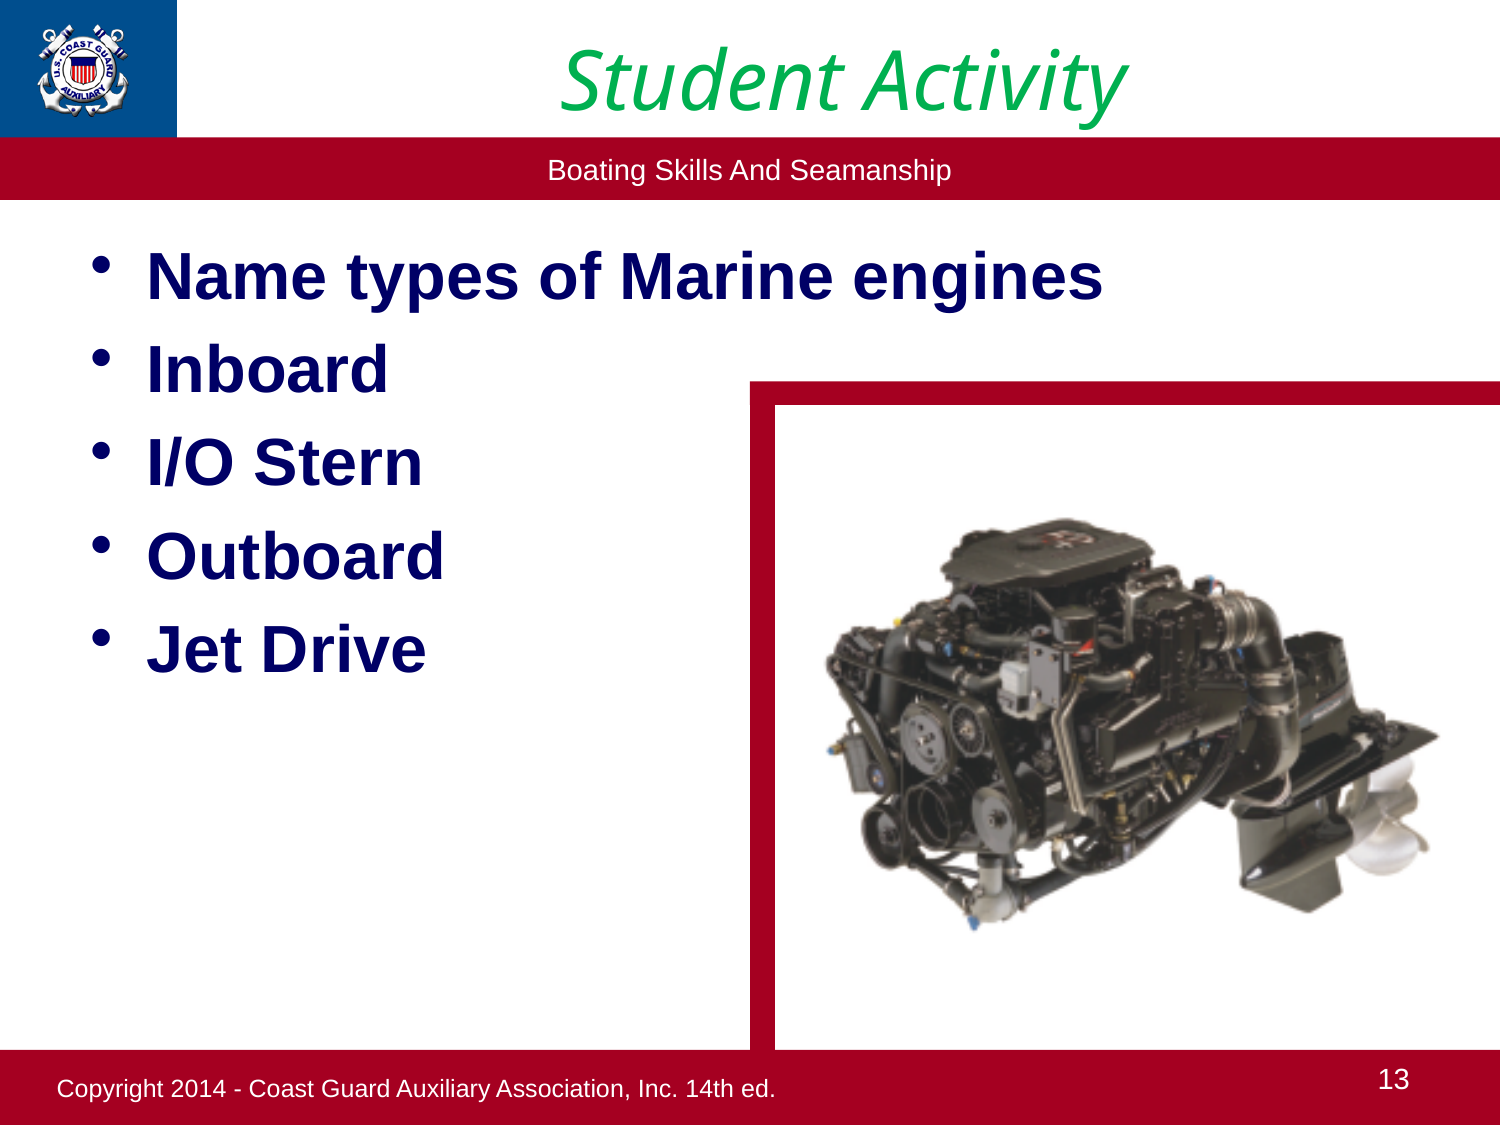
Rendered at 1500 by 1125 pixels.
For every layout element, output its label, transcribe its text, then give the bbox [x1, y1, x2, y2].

list Name types of Marine engines Inboard I/O Stern Outboard Jet Drive [75, 224, 1138, 641]
picture [0, 0, 177, 137]
title Student Activity [187, 24, 1500, 130]
slide_number 13 [1074, 1024, 1426, 1103]
picture [799, 499, 1468, 961]
text_box [750, 399, 775, 1060]
text_box [749, 381, 1500, 405]
